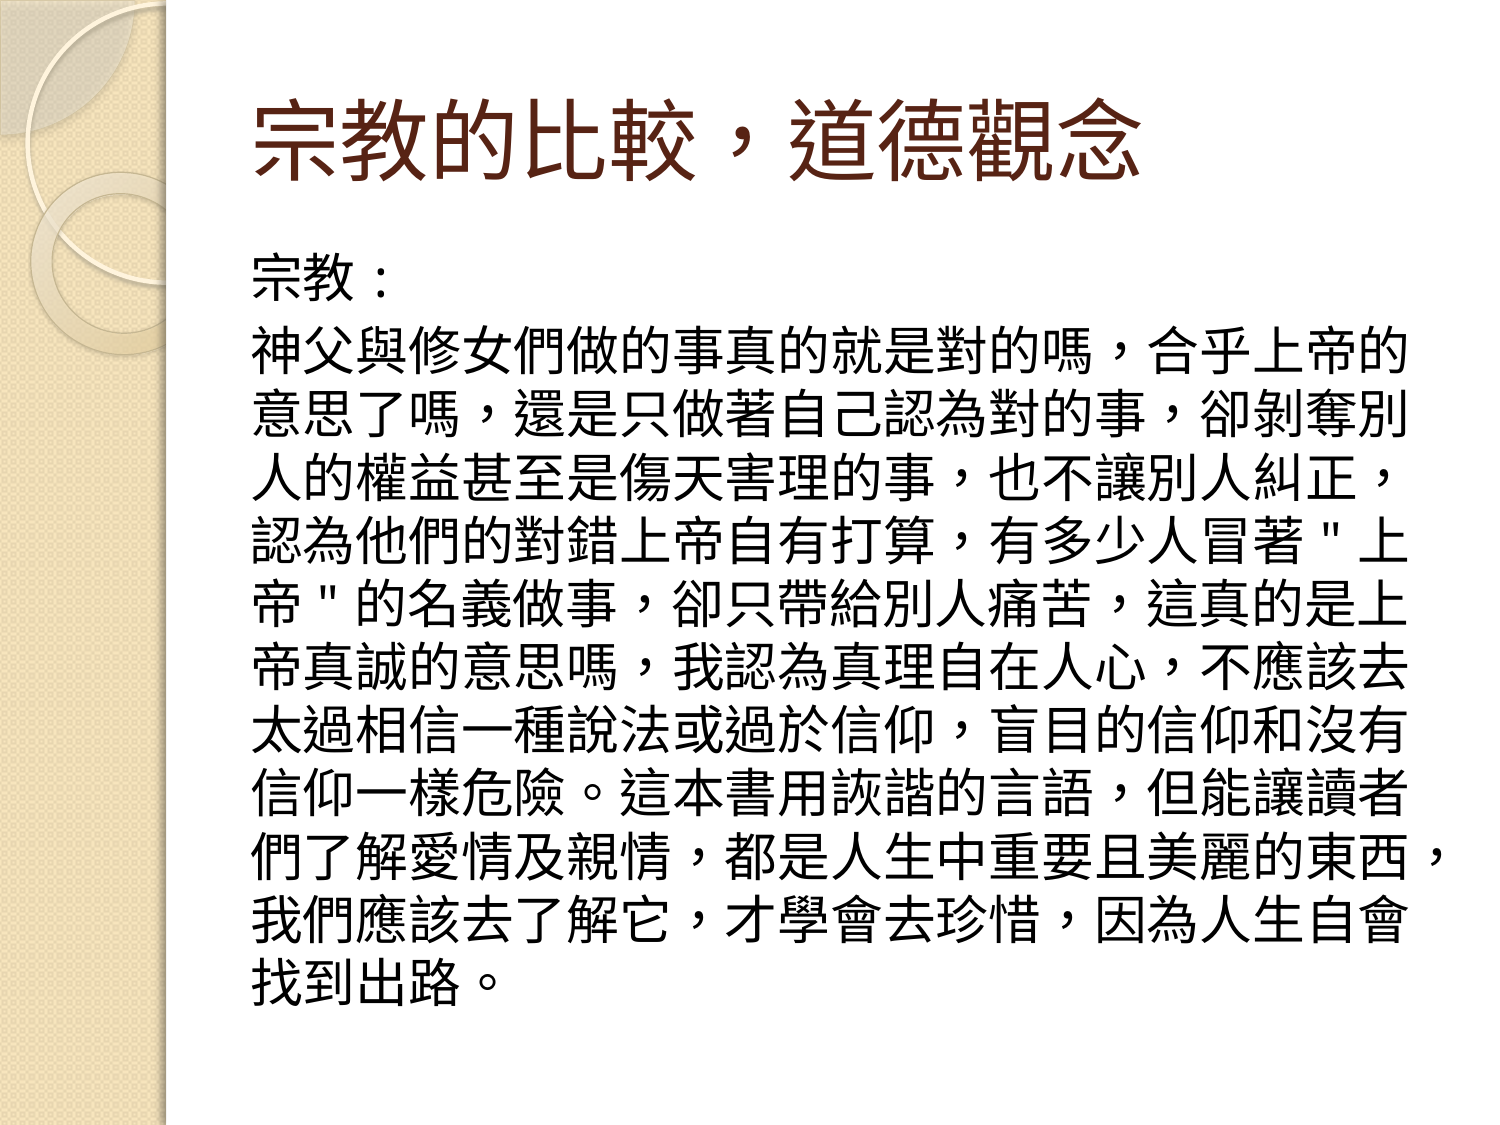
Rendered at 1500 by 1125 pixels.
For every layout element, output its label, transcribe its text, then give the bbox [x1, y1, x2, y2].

title 宗教的比較，道德觀念 [235, 45, 1466, 233]
list 宗教: 神父與修女們做的事真的就是對的嗎，合乎上帝的意思了嗎，還是只做著自己認為對的事，卻剝奪別人的權益甚至是傷天害理的事，也不讓別人糾正，認為他們的對錯上帝自有打算，有多少人冒著"上帝"的名義做事，卻只帶給別人痛苦，這真的是上帝真誠的意思嗎，我認為真理自在人心，不應該去太過相信一種說法或過於信仰，盲目的信仰和沒有信仰一樣危險。這本書用詼諧的言語，但能讓讀者們了解愛情及親情，都是人生中重要且美麗的東西，我們應該去了解它，才學會去珍惜，因為人生自會找到出路。 [235, 237, 1466, 1025]
